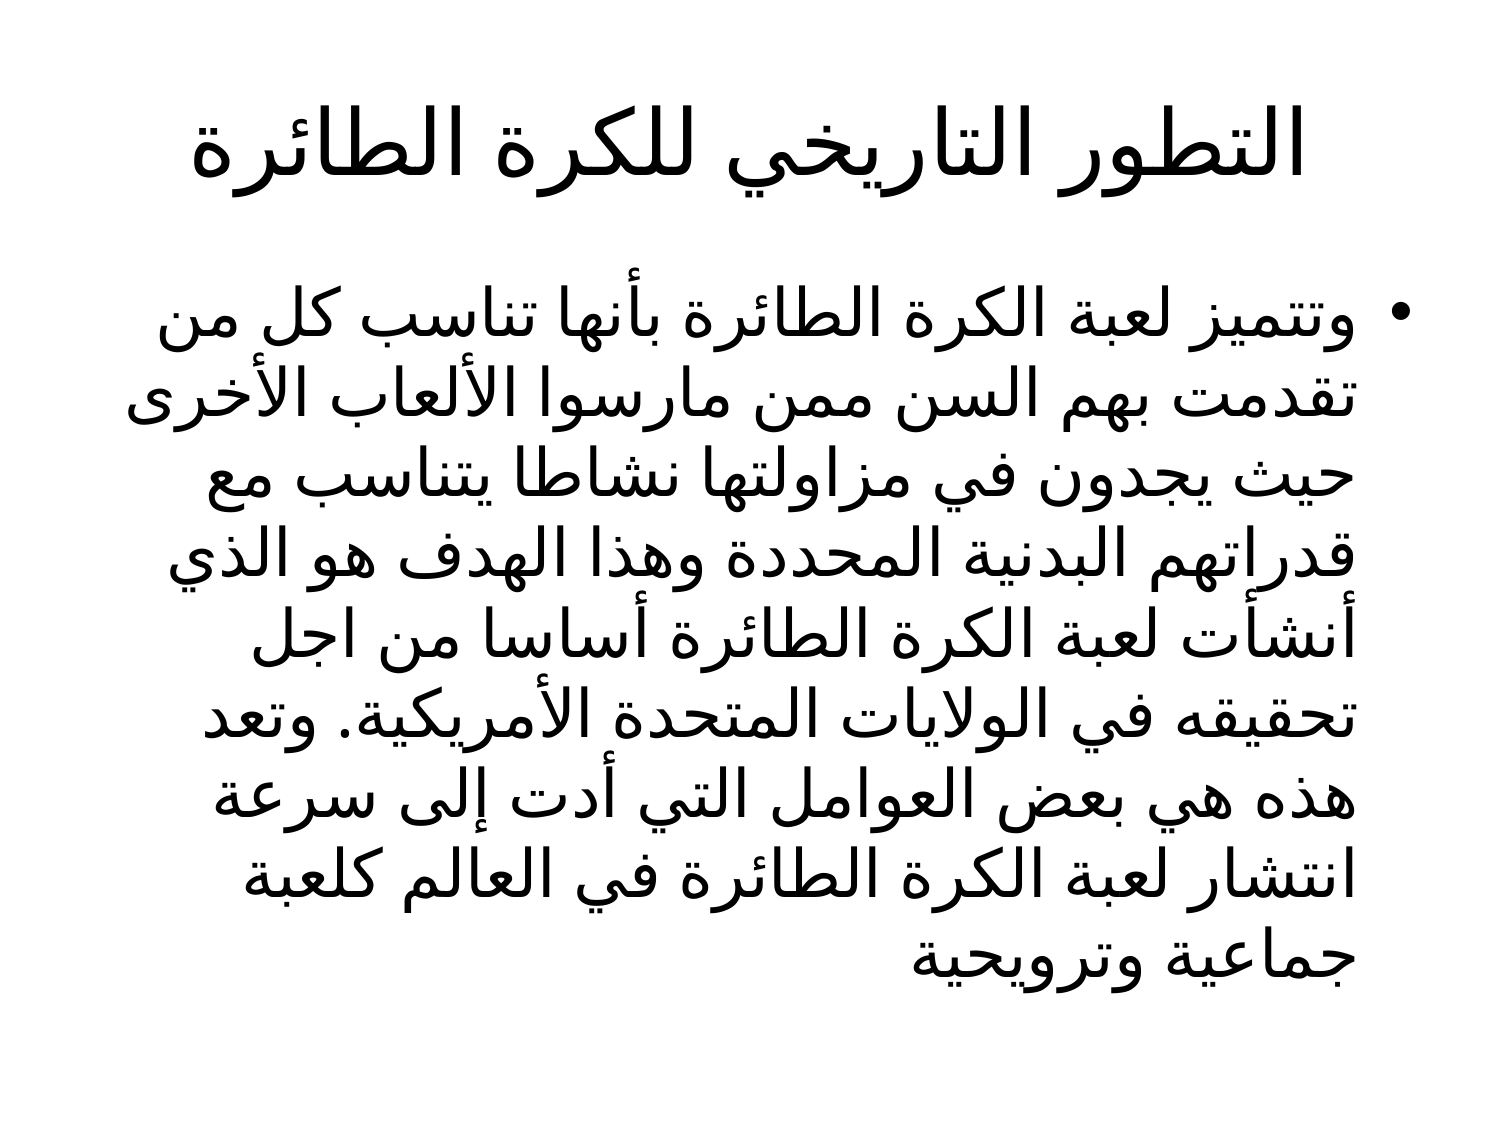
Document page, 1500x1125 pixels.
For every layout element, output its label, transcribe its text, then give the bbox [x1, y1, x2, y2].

list وتتميز لعبة الكرة الطائرة بأنها تناسب كل من تقدمت بهم السن ممن مارسوا الألعاب الأخرى حيث يجدون في مزاولتها نشاطا يتناسب مع قدراتهم البدنية المحددة وهذا الهدف هو الذي أنشأت لعبة الكرة الطائرة أساسا من اجل تحقيقه في الولايات المتحدة الأمريكية. وتعد هذه هي بعض العوامل التي أدت إلى سرعة انتشار لعبة الكرة الطائرة في العالم كلعبة جماعية وترويحية [75, 262, 1425, 1005]
title التطور التاريخي للكرة الطائرة [75, 45, 1425, 233]
